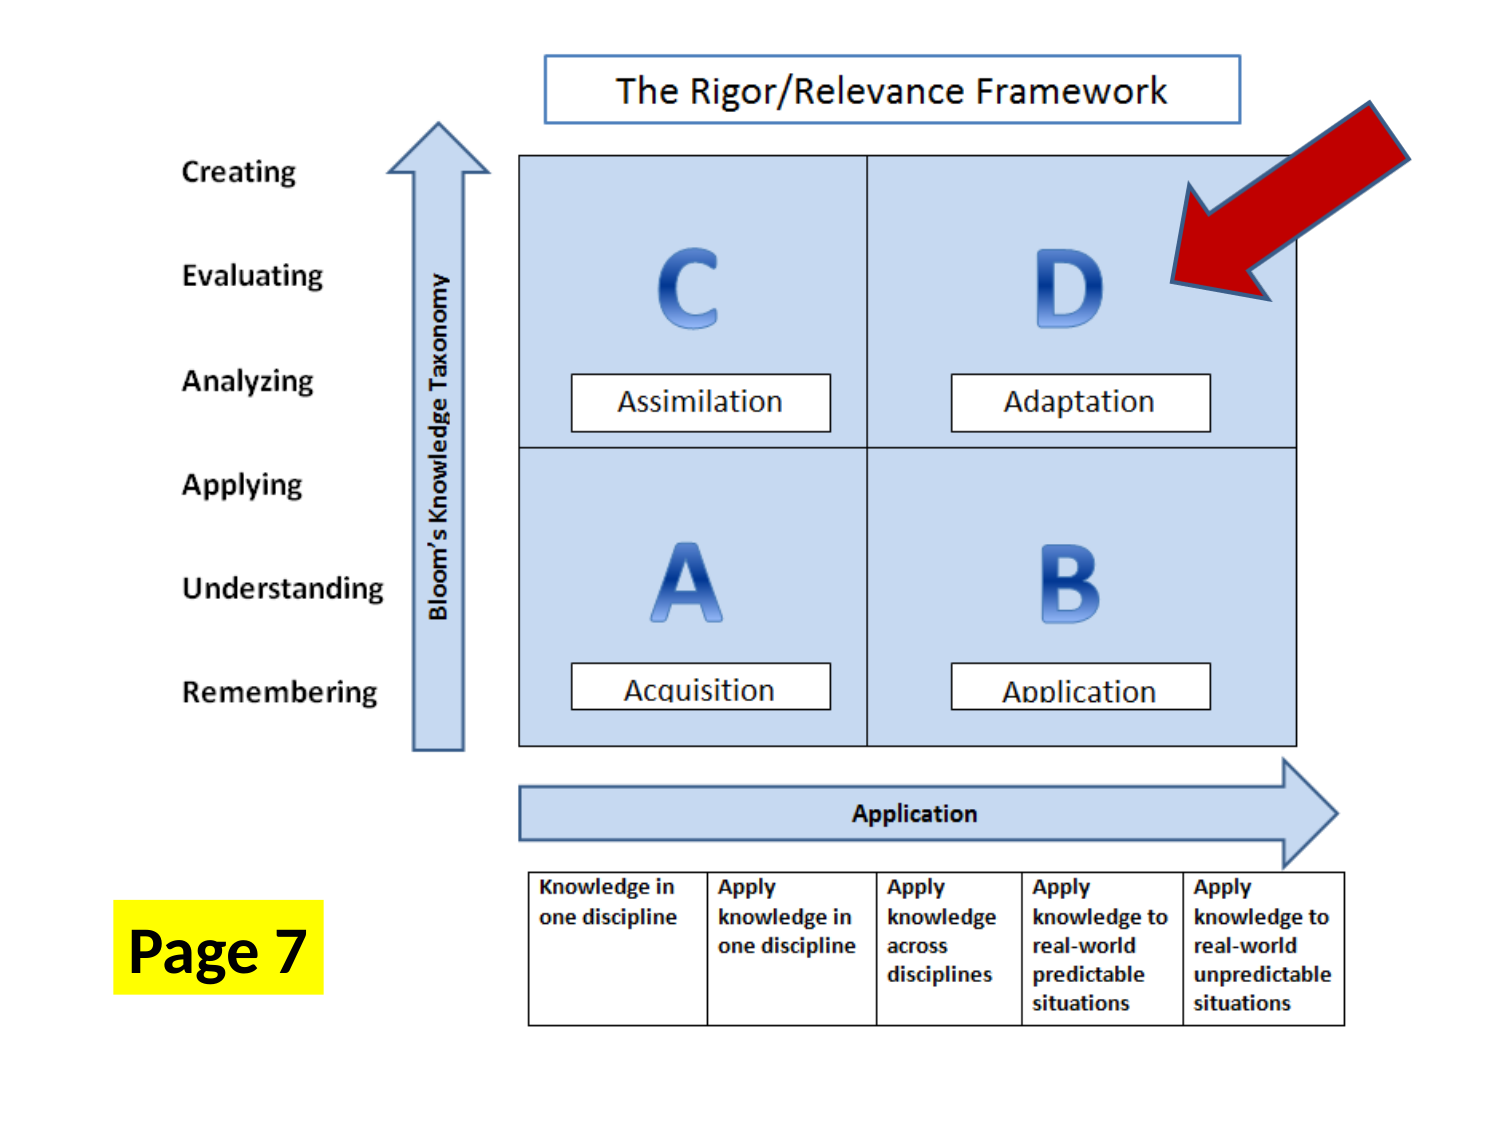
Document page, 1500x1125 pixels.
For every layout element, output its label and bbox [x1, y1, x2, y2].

picture [62, 28, 1412, 1073]
